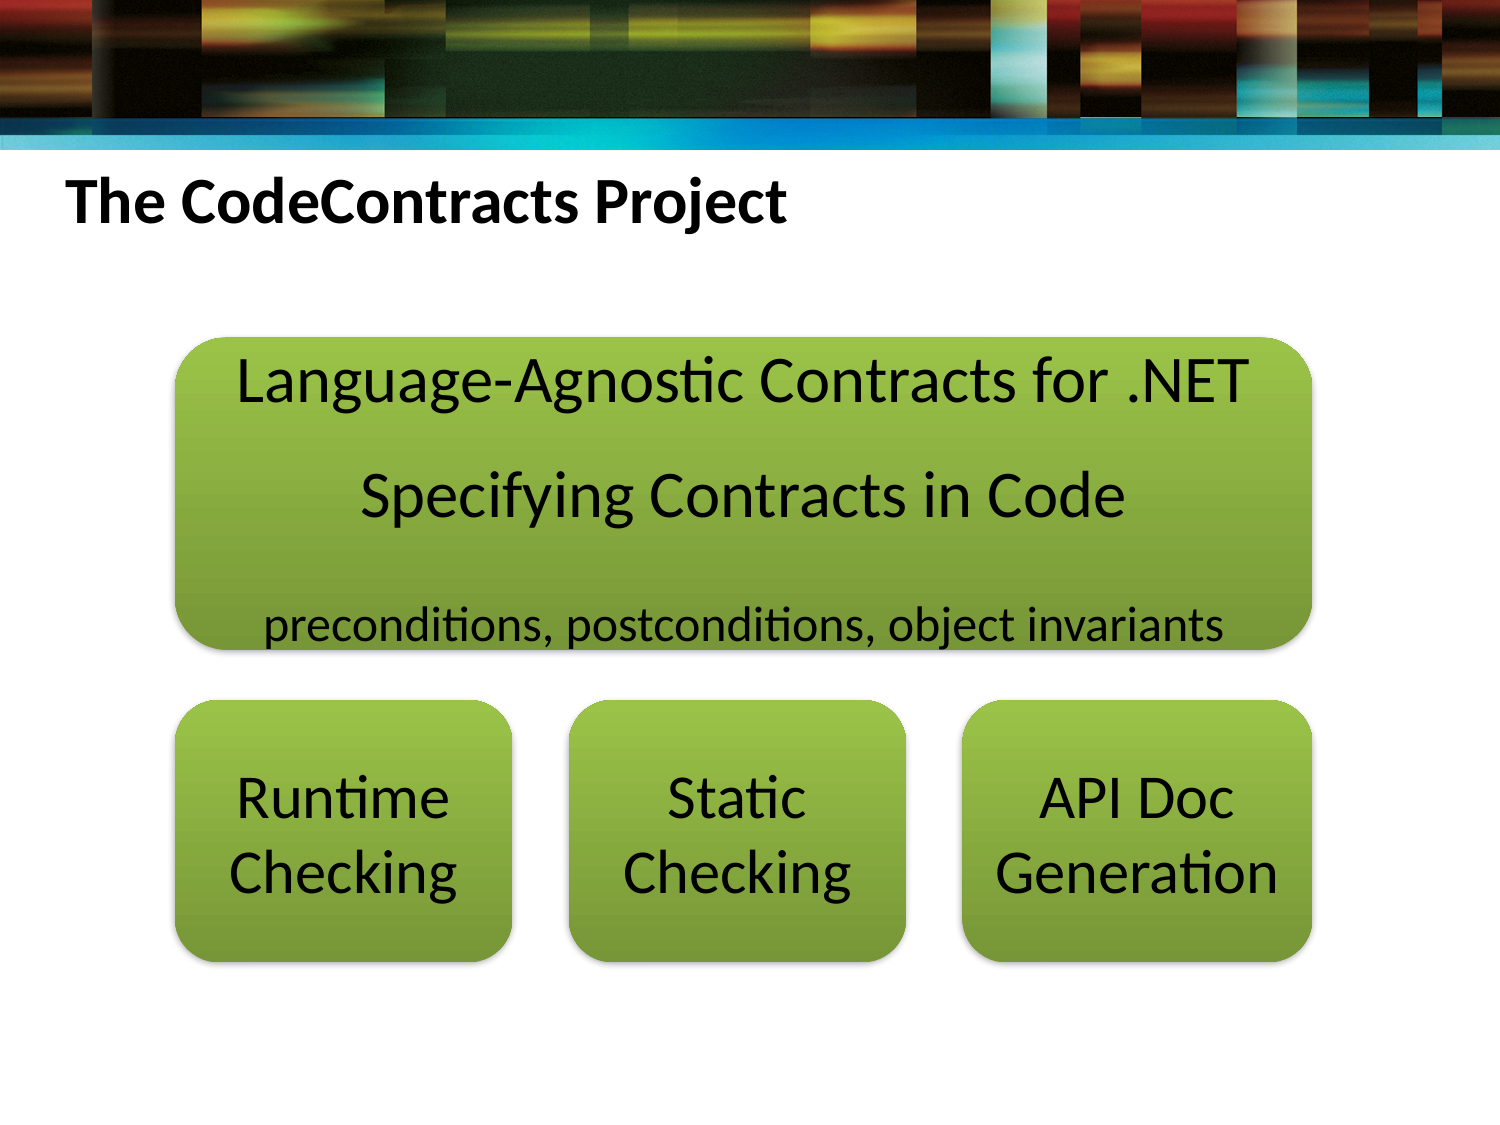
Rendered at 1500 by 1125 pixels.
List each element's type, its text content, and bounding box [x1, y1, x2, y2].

text_box API Doc Generation [962, 699, 1313, 963]
text_box Language-Agnostic Contracts for .NET Specifying Contracts in Code preconditions, postconditions, object invariants [174, 337, 1313, 650]
text_box Runtime Checking [174, 699, 513, 963]
title The CodeContracts Project [50, 149, 1450, 246]
picture [0, 0, 1500, 150]
text_box Static Checking [568, 699, 907, 963]
